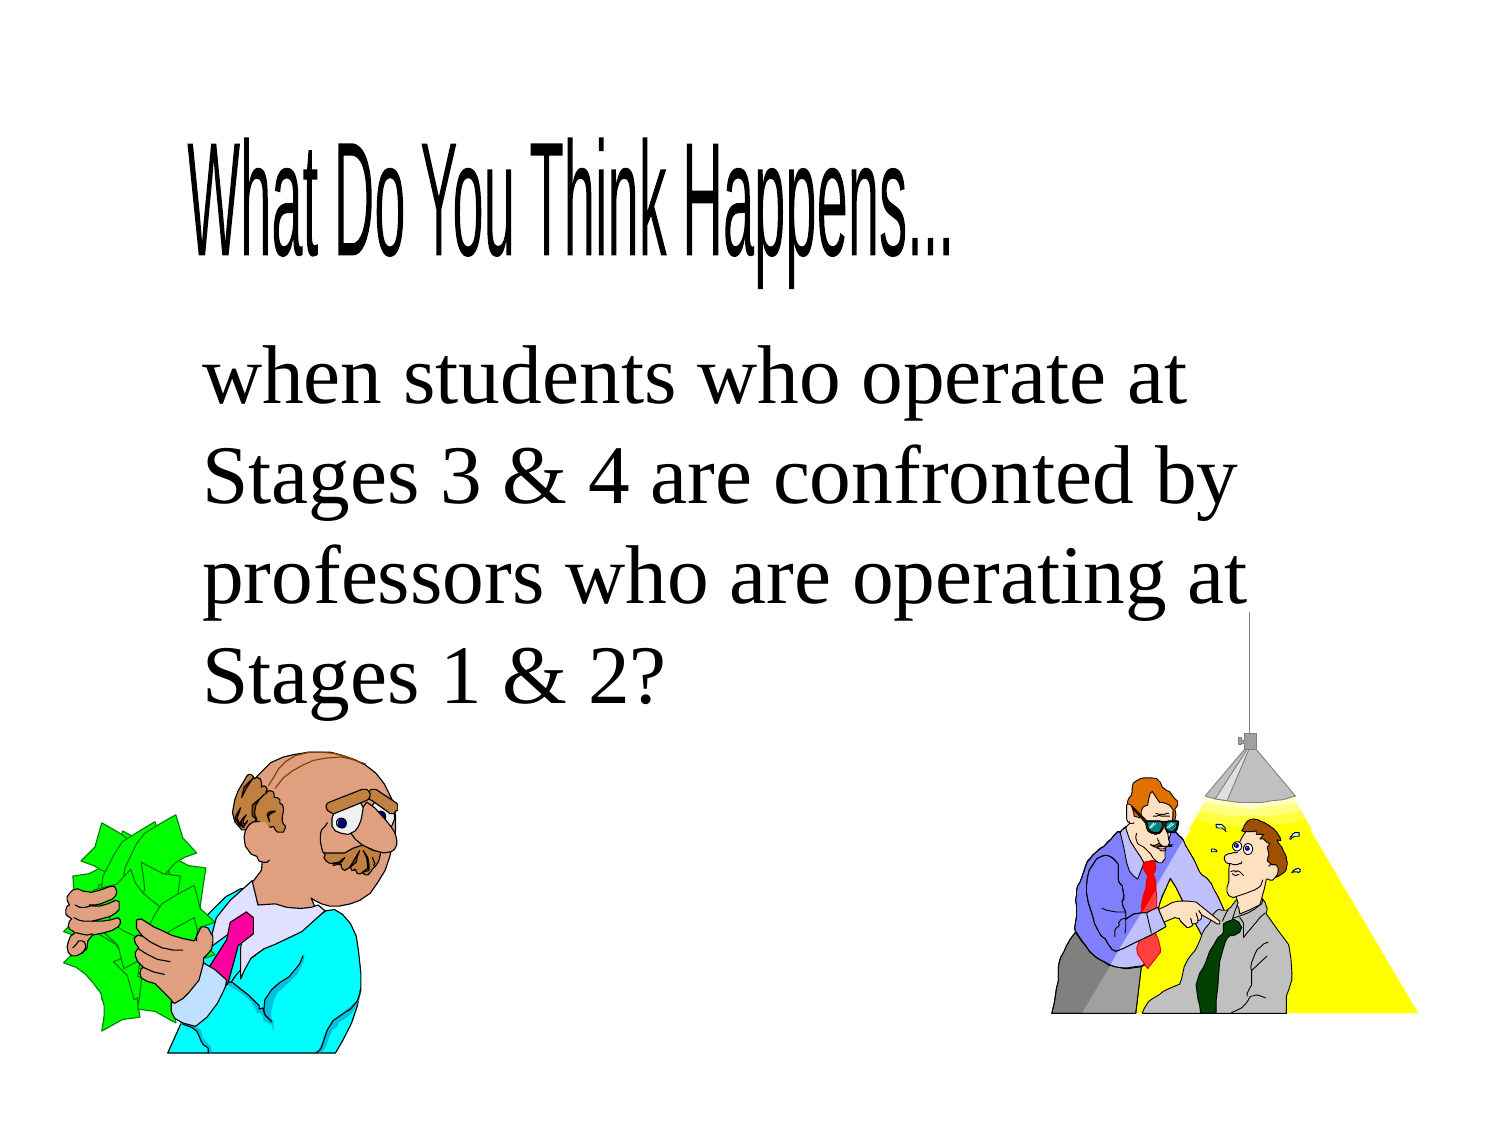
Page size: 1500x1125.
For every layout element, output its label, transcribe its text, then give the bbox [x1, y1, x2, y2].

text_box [62, 749, 401, 1055]
text_box when students who operate at Stages 3 & 4 are confronted by professors who are operating at Stages 1 & 2? [187, 312, 1338, 728]
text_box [1049, 612, 1421, 1017]
